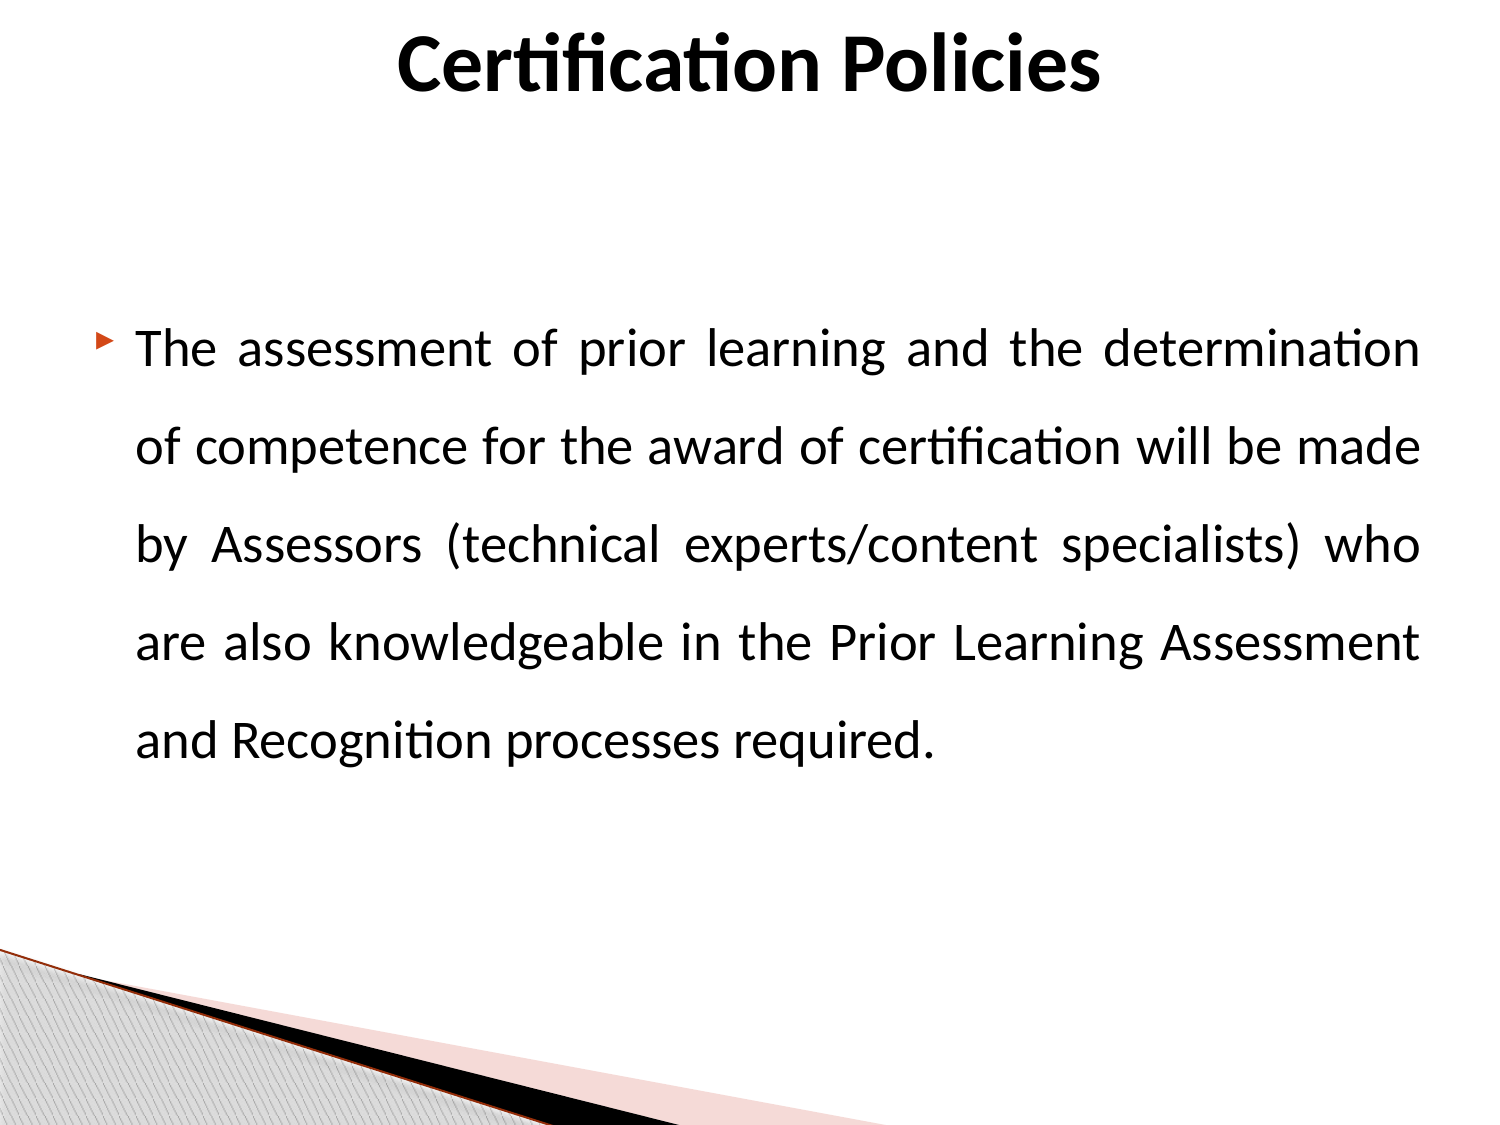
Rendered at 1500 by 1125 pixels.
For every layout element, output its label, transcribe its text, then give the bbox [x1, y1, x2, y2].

title Certification Policies [62, 0, 1438, 217]
list The assessment of prior learning and the determination of competence for the award of certification will be made by Assessors (technical experts/content specialists) who are also knowledgeable in the Prior Learning Assessment and Recognition processes required. [62, 271, 1438, 863]
